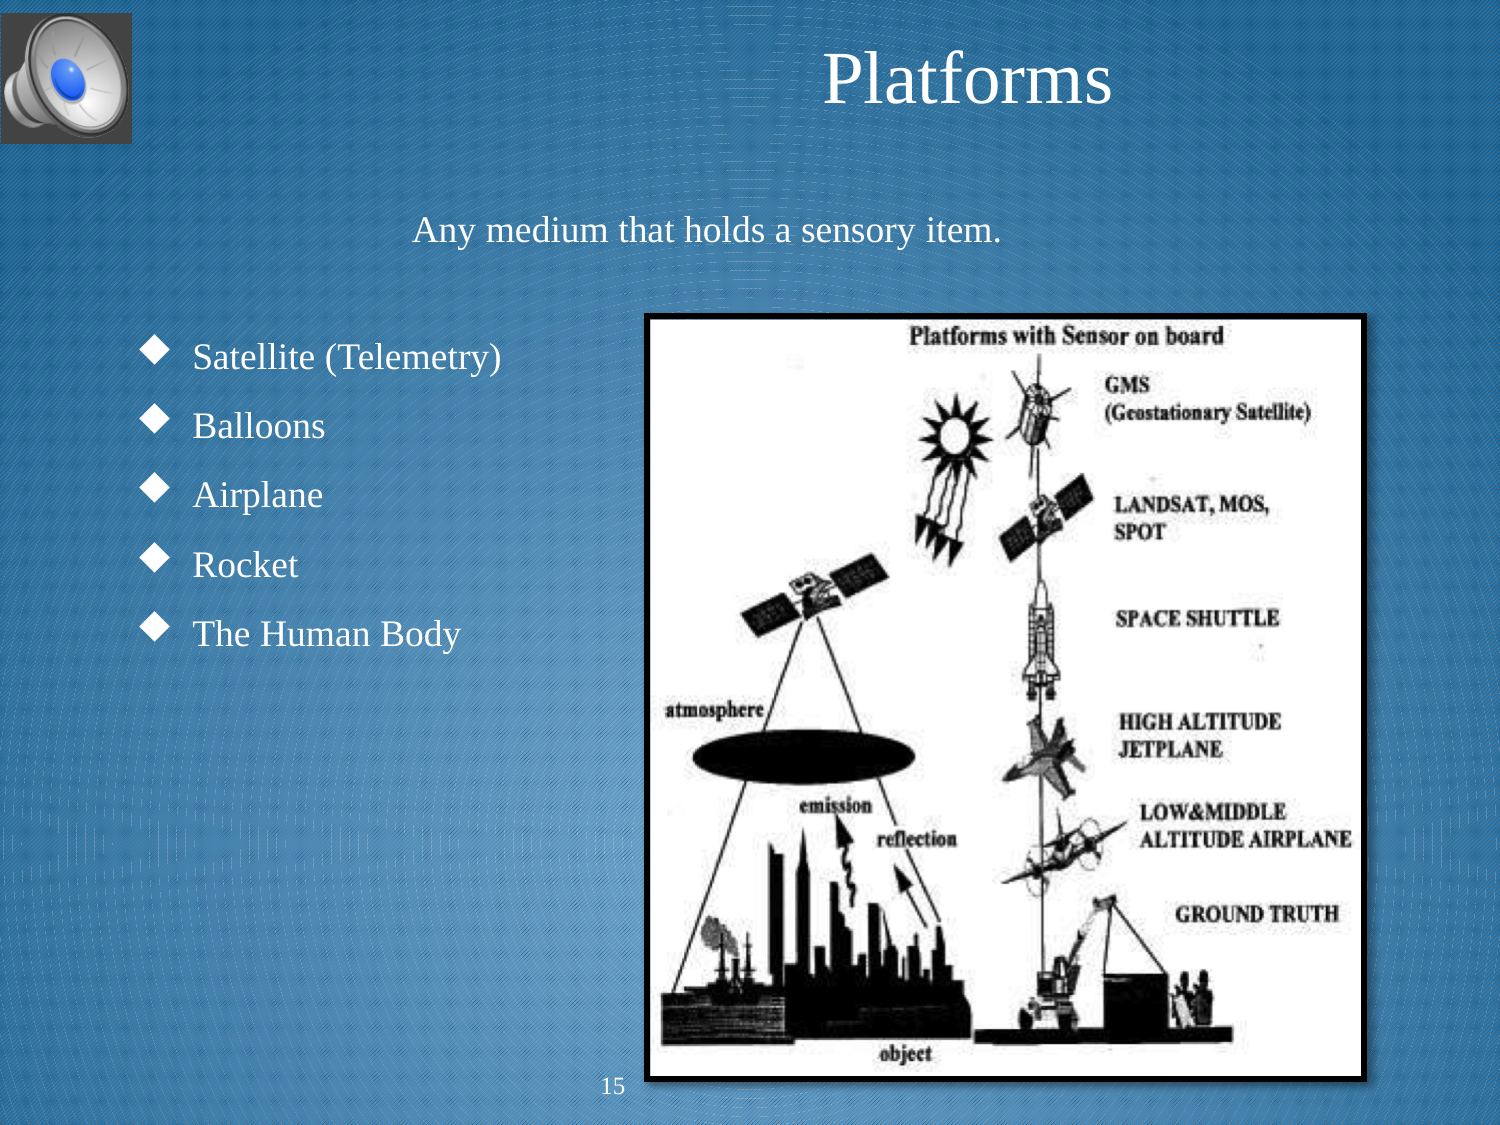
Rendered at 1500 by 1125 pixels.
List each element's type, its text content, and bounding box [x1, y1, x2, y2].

picture [649, 318, 1362, 1077]
title Platforms [0, 0, 1129, 134]
text_box 15 [585, 1054, 651, 1125]
picture [0, 11, 134, 146]
list Any medium that holds a sensory item. Satellite (Telemetry) Balloons Airplane Rocket The Human Body [27, 145, 1378, 940]
